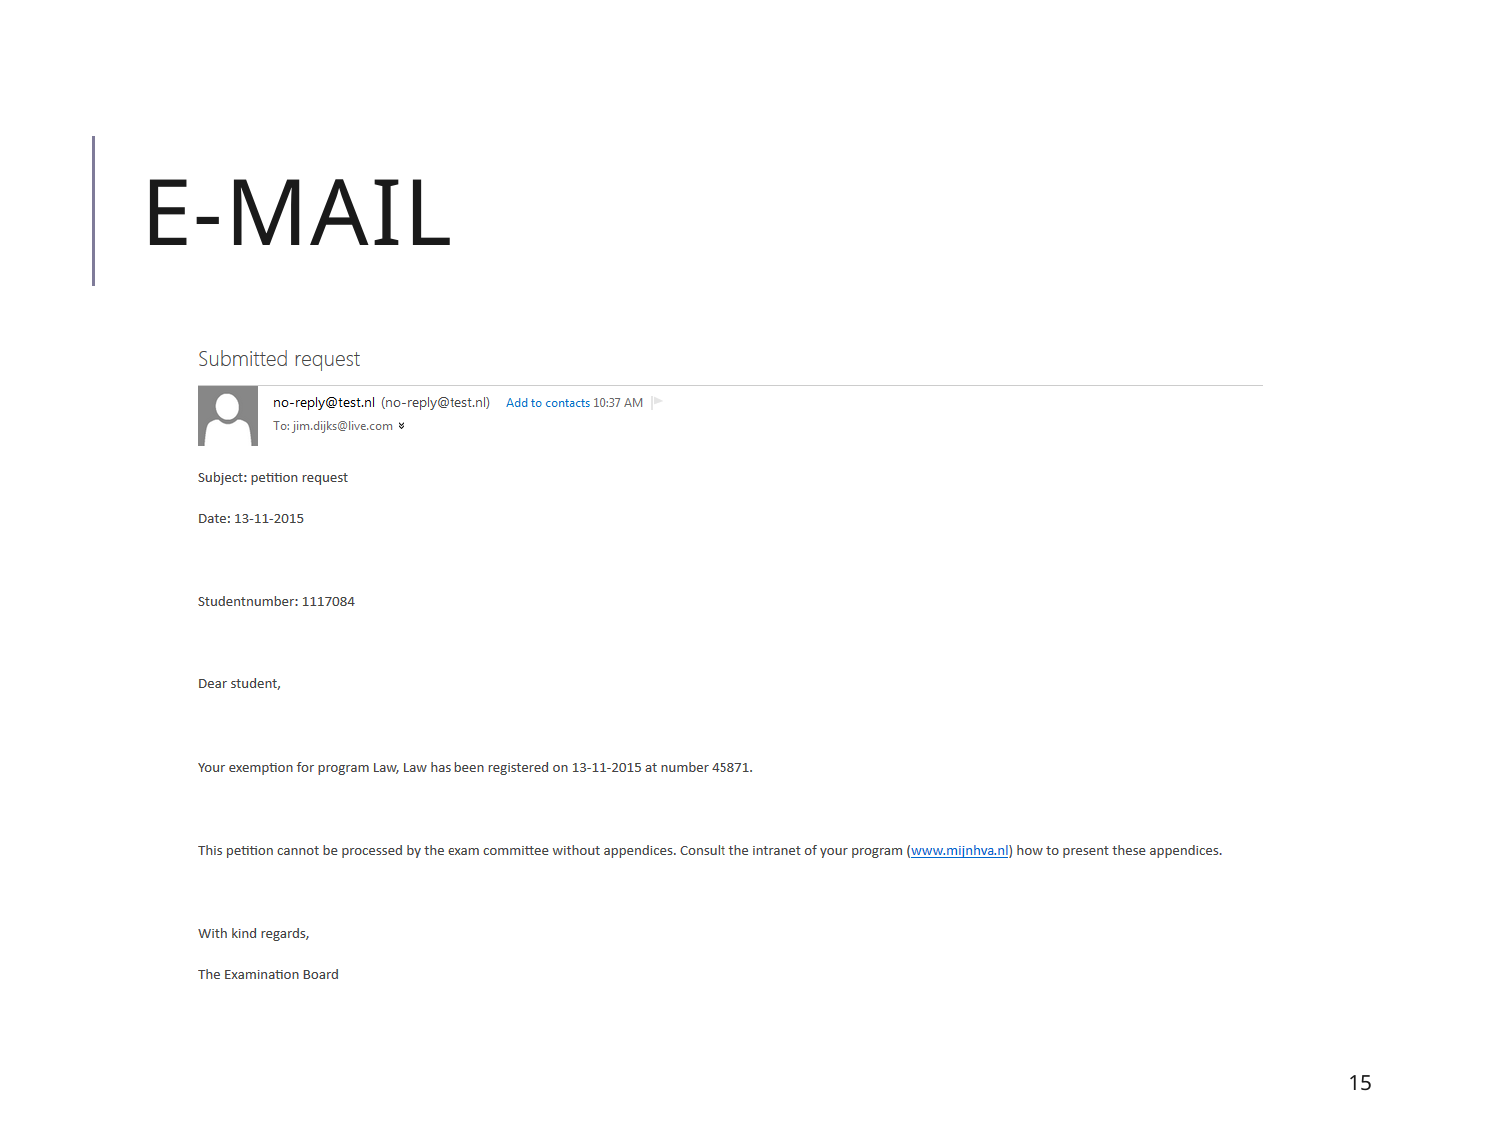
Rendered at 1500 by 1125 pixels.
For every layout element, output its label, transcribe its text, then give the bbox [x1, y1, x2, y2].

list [184, 341, 1264, 1003]
title E-mail [126, 96, 1322, 342]
slide_number 15 [1333, 1061, 1454, 1107]
